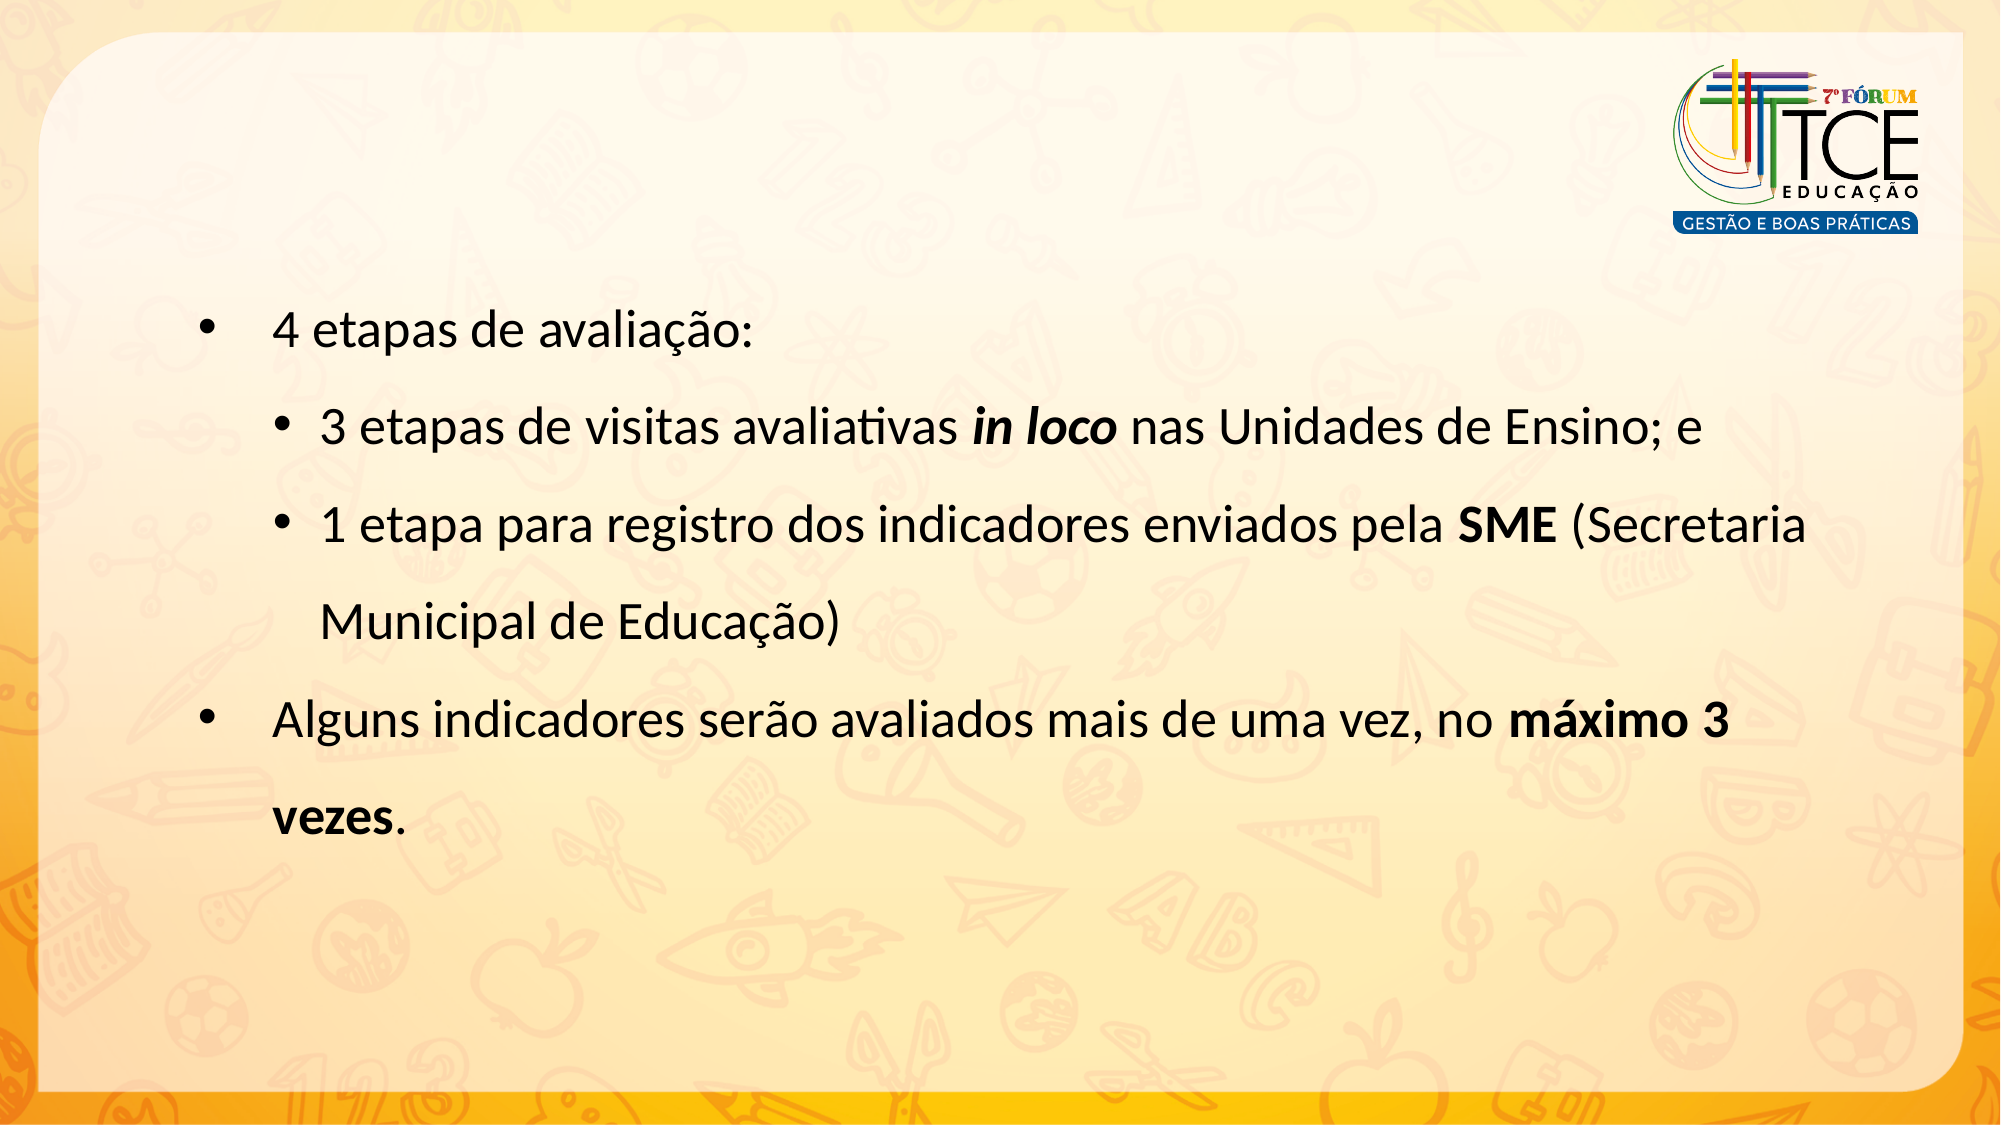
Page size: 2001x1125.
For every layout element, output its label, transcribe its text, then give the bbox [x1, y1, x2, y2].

text_box 4 etapas de avaliação: 3 etapas de visitas avaliativas in loco nas Unidades de Ensino; e 1 etapa para registro dos indicadores enviados pela SME (Secretaria Municipal de Educação) Alguns indicadores serão avaliados mais de uma vez, no máximo 3 vezes. [183, 253, 1844, 853]
picture [0, 0, 2001, 1125]
